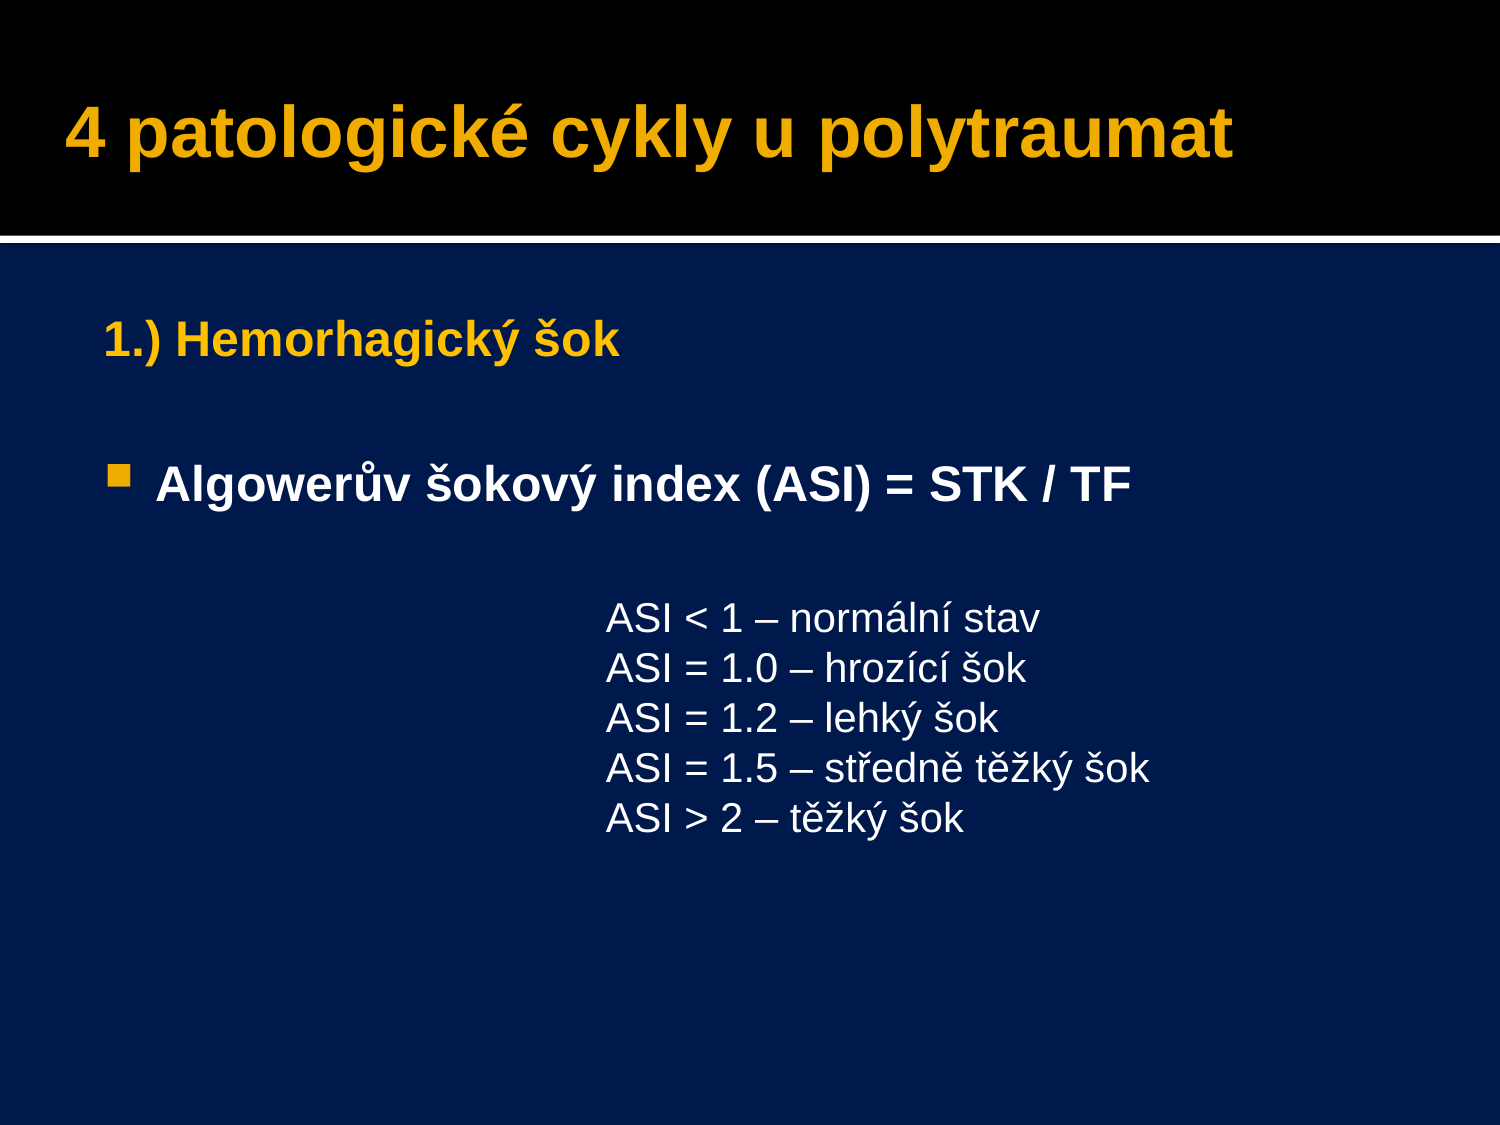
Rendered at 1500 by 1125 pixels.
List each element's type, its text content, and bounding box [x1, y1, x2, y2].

list 1.) Hemorhagický šok Algowerův šokový index (ASI) = STK / TF ASI < 1 – normální stav ASI = 1.0 – hrozící šok ASI = 1.2 – lehký šok ASI = 1.5 – středně těžký šok ASI > 2 – těžký šok [75, 291, 1425, 1050]
title 4 patologické cykly u polytraumat [50, 25, 1450, 231]
